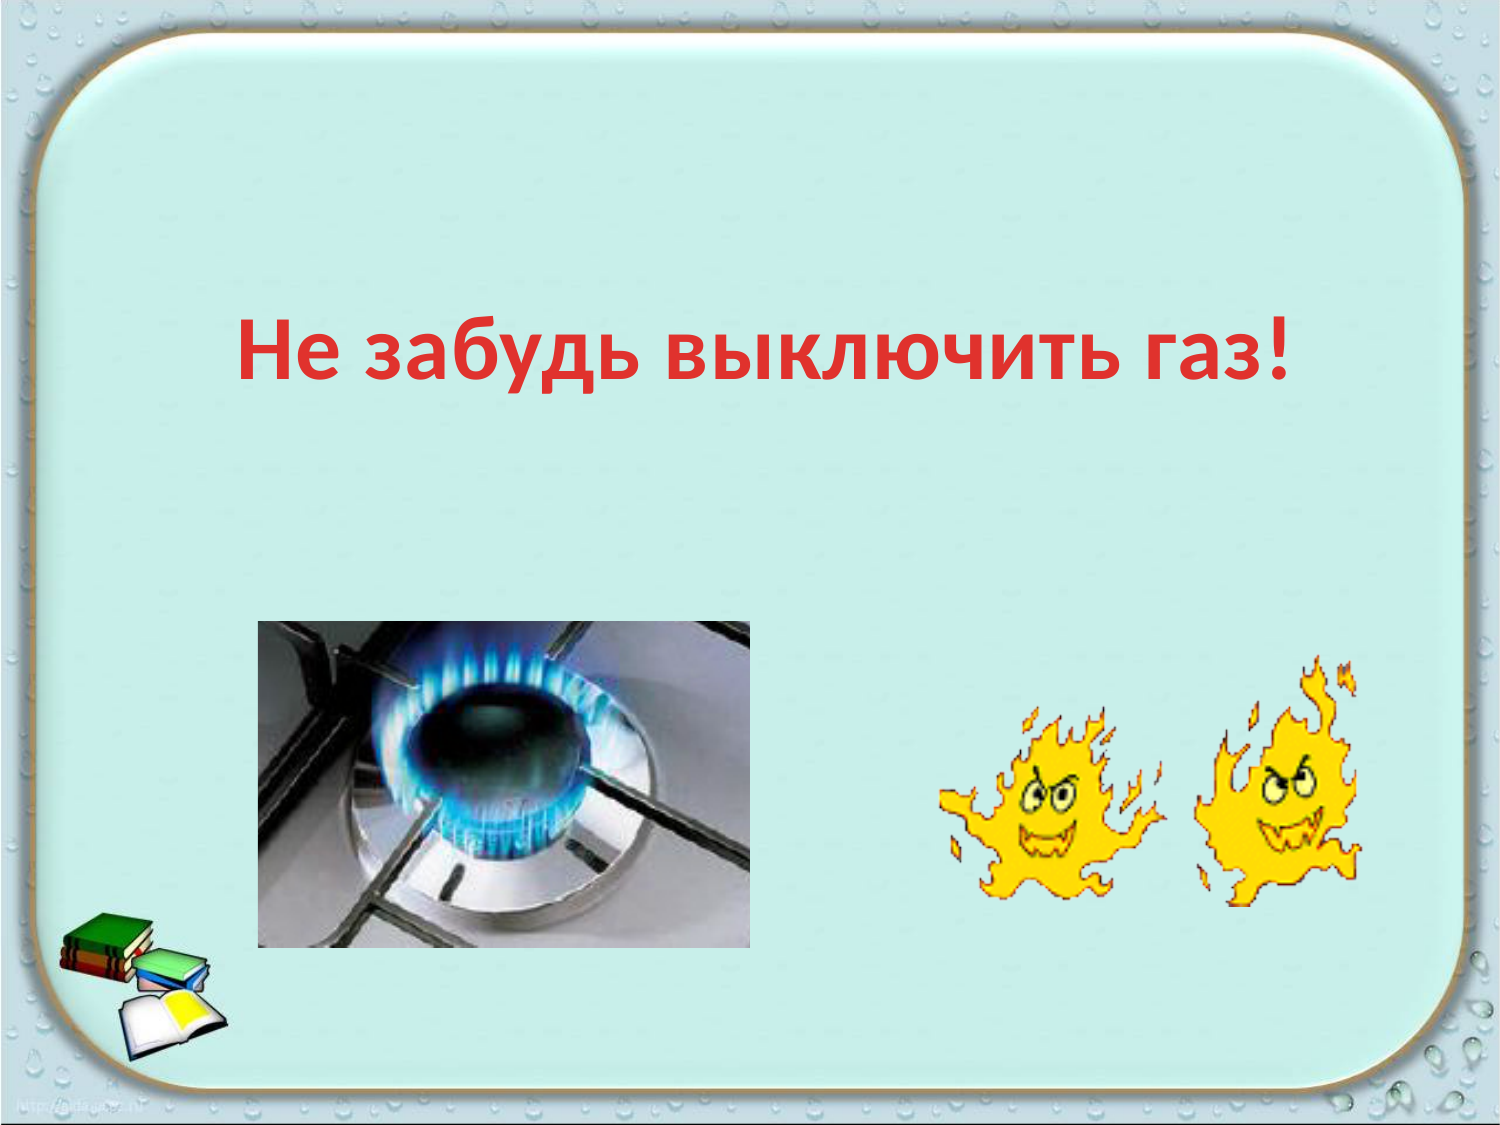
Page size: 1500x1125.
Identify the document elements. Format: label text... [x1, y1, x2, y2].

title Не забудь выключить газ! [128, 222, 1404, 464]
picture [0, 0, 1500, 1125]
